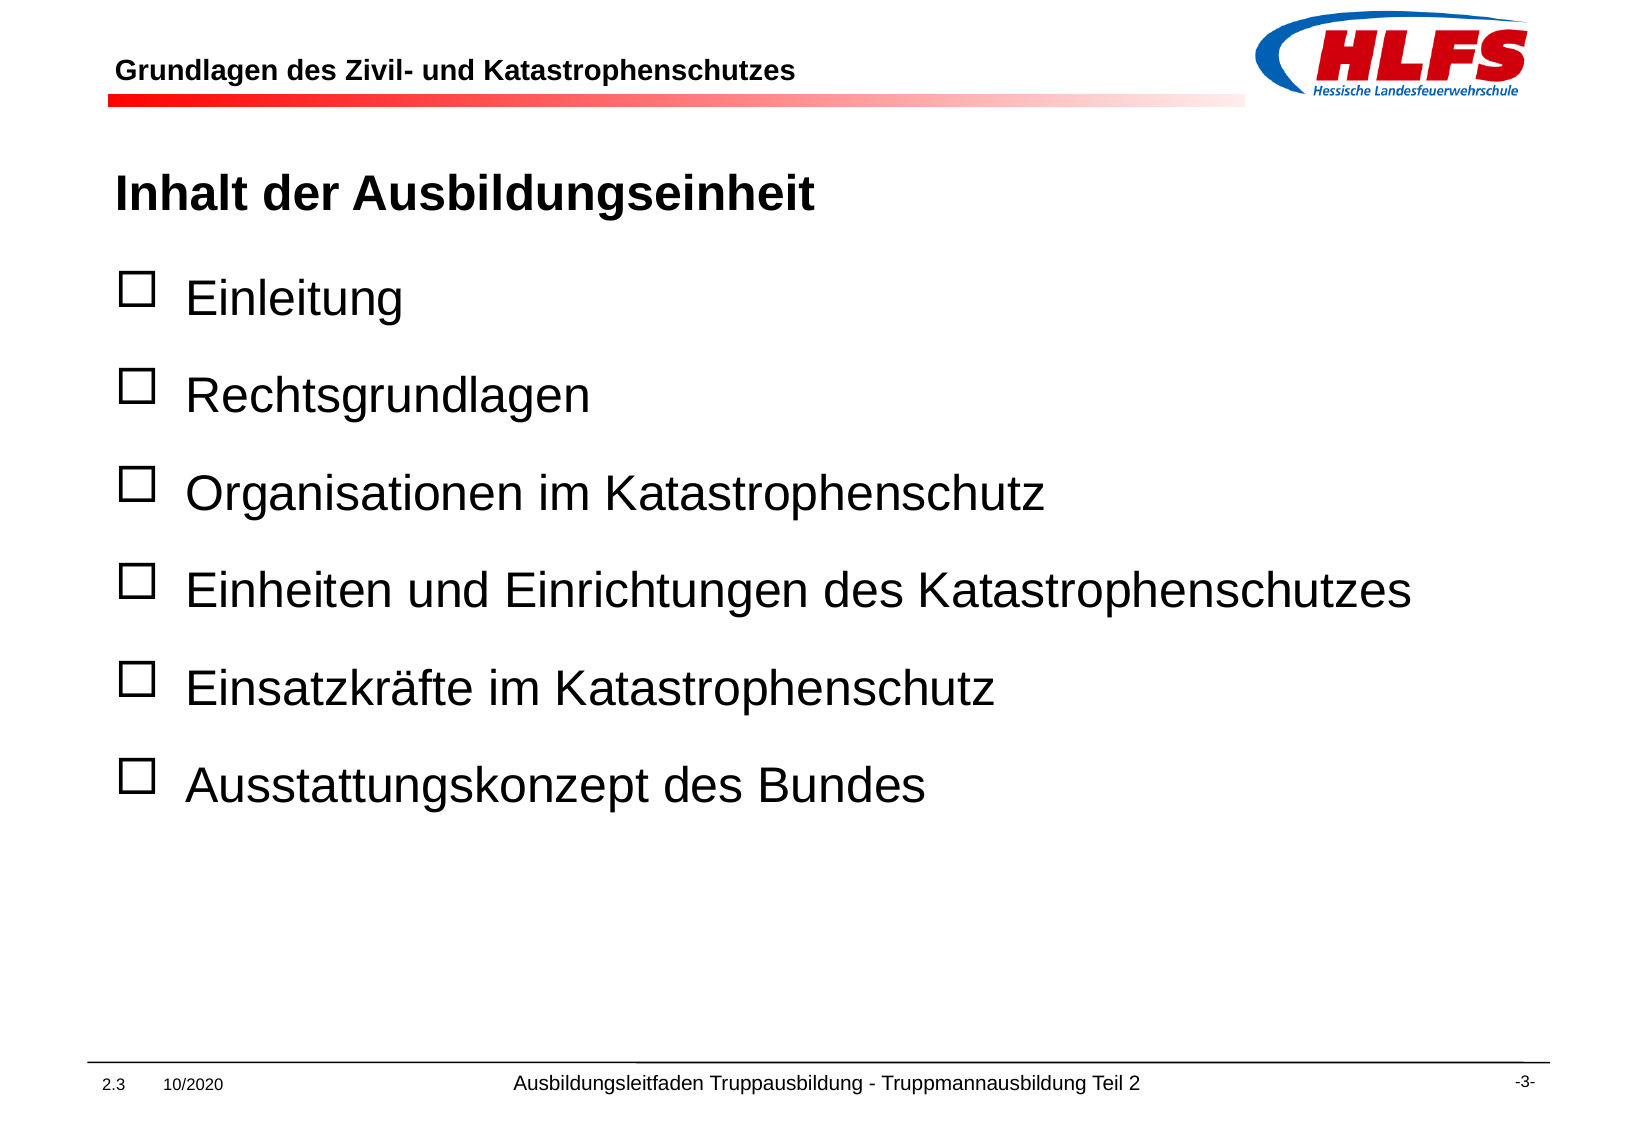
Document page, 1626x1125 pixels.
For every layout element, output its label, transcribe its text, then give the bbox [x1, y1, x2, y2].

title Grundlagen des Zivil- und Katastrophenschutzes [99, 37, 888, 101]
picture [1245, 0, 1538, 107]
footer 2.3 10/2020 Ausbildungsleitfaden Truppausbildung - Truppmannausbildung Teil 2 [87, 1062, 1177, 1100]
slide_number -3- [1212, 1062, 1552, 1097]
list Inhalt der Ausbildungseinheit Einleitung Rechtsgrundlagen Organisationen im Katastrophenschutz Einheiten und Einrichtungen des Katastrophenschutzes Einsatzkräfte im Katastrophenschutz Ausstattungskonzept des Bundes [99, 153, 1552, 989]
